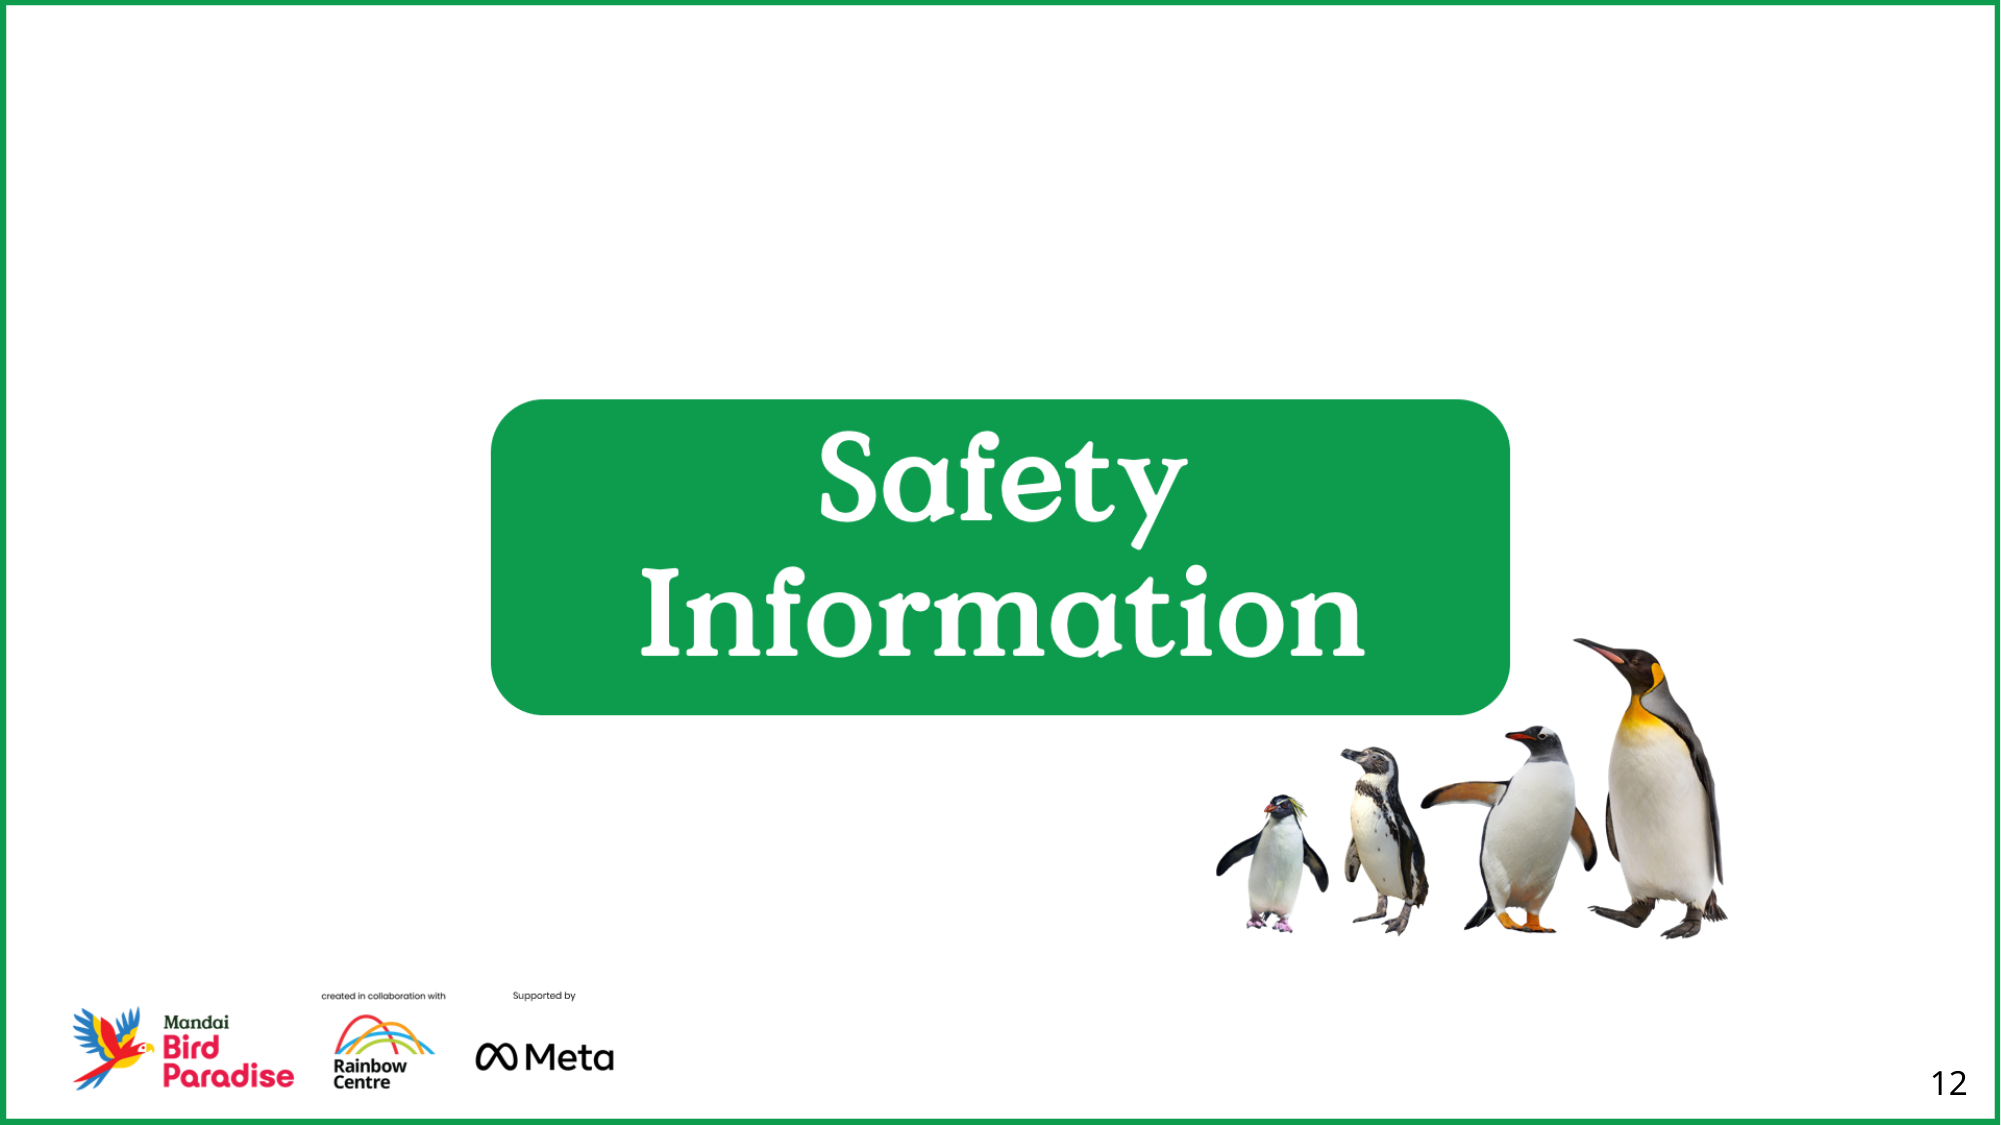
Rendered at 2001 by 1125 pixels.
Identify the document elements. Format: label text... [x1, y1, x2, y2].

picture [0, 0, 2001, 1125]
text_box 12 [1897, 1053, 2000, 1123]
